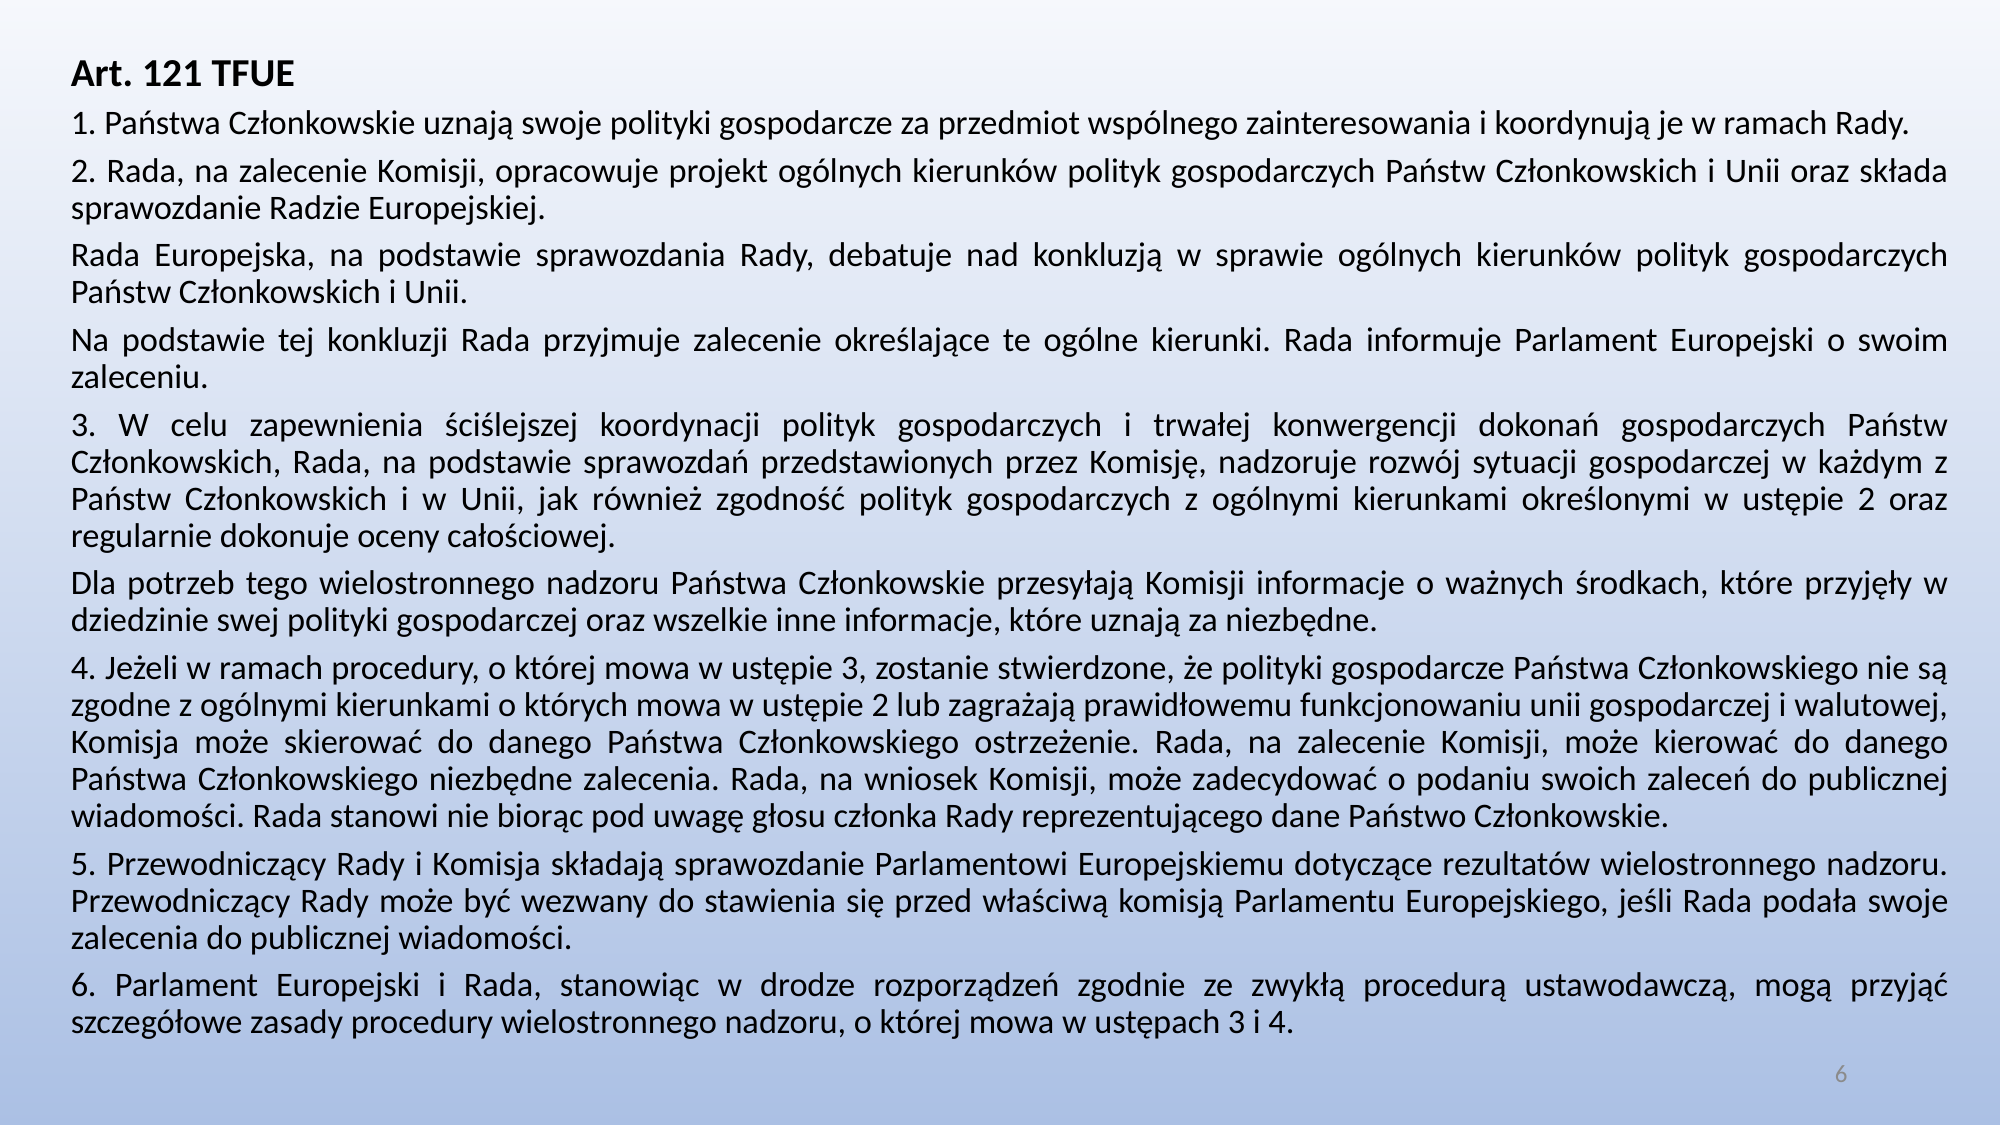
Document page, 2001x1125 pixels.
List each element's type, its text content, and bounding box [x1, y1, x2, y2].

slide_number 6 [1412, 1042, 1863, 1103]
list Art. 121 TFUE 1. Państwa Członkowskie uznają swoje polityki gospodarcze za przedmiot wspólnego zainteresowania i koordynują je w ramach Rady. 2. Rada, na zalecenie Komisji, opracowuje projekt ogólnych kierunków polityk gospodarczych Państw Członkowskich i Unii oraz składa sprawozdanie Radzie Europejskiej. Rada Europejska, na podstawie sprawozdania Rady, debatuje nad konkluzją w sprawie ogólnych kierunków polityk gospodarczych Państw Członkowskich i Unii. Na podstawie tej konkluzji Rada przyjmuje zalecenie określające te ogólne kierunki. Rada informuje Parlament Europejski o swoim zaleceniu. 3. W celu zapewnienia ściślejszej koordynacji polityk gospodarczych i trwałej konwergencji dokonań gospodarczych Państw Członkowskich, Rada, na podstawie sprawozdań przedstawionych przez Komisję, nadzoruje rozwój sytuacji gospodarczej w każdym z Państw Członkowskich i w Unii, jak również zgodność polityk gospodarczych z ogólnymi kierunkami określonymi w ustępie 2 oraz regularnie dokonuje oceny całościowej. Dla potrzeb tego wielostronnego nadzoru Państwa Członkowskie przesyłają Komisji informacje o ważnych środkach, które przyjęły w dziedzinie swej polityki gospodarczej oraz wszelkie inne informacje, które uznają za niezbędne. 4. Jeżeli w ramach procedury, o której mowa w ustępie 3, zostanie stwierdzone, że polityki gospodarcze Państwa Członkowskiego nie są zgodne z ogólnymi kierunkami o których mowa w ustępie 2 lub zagrażają prawidłowemu funkcjonowaniu unii gospodarczej i walutowej, Komisja może skierować do danego Państwa Członkowskiego ostrzeżenie. Rada, na zalecenie Komisji, może kierować do danego Państwa Członkowskiego niezbędne zalecenia. Rada, na wniosek Komisji, może zadecydować o podaniu swoich zaleceń do publicznej wiadomości. Rada stanowi nie biorąc pod uwagę głosu członka Rady reprezentującego dane Państwo Członkowskie. 5. Przewodniczący Rady i Komisja składają sprawozdanie Parlamentowi Europejskiemu dotyczące rezultatów wielostronnego nadzoru. Przewodniczący Rady może być wezwany do stawienia się przed właściwą komisją Parlamentu Europejskiego, jeśli Rada podała swoje zalecenia do publicznej wiadomości. 6. Parlament Europejski i Rada, stanowiąc w drodze rozporządzeń zgodnie ze zwykłą procedurą ustawodawczą, mogą przyjąć szczegółowe zasady procedury wielostronnego nadzoru, o której mowa w ustępach 3 i 4. [55, 44, 1966, 1076]
